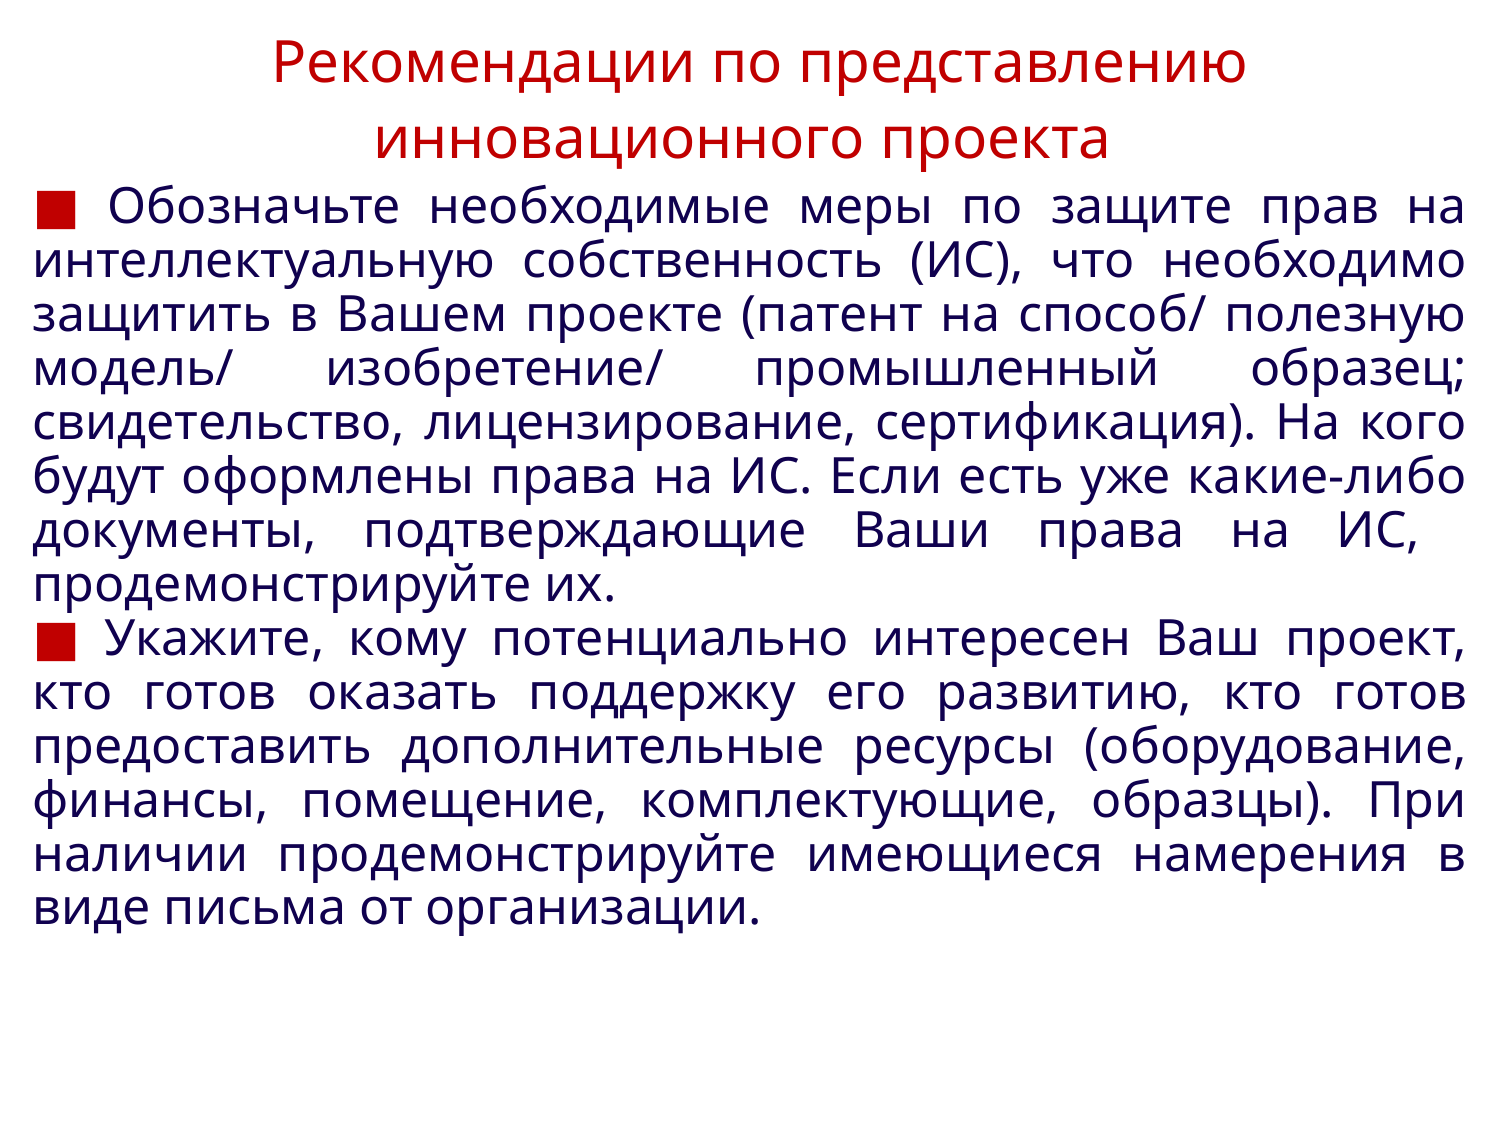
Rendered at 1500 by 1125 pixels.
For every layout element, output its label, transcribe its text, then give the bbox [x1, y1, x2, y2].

list ■ Обозначьте необходимые меры по защите прав на интеллектуальную собственность (ИС), что необходимо защитить в Вашем проекте (патент на способ/ полезную модель/ изобретение/ промышленный образец; свидетельство, лицензирование, сертификация). На кого будут оформлены права на ИС. Если есть уже какие-либо документы, подтверждающие Ваши права на ИС, продемонстрируйте их. ■ Укажите, кому потенциально интересен Ваш проект, кто готов оказать поддержку его развитию, кто готов предоставить дополнительные ресурсы (оборудование, финансы, помещение, комплектующие, образцы). При наличии продемонстрируйте имеющиеся намерения в виде письма от организации. [17, 172, 1483, 1095]
title Рекомендации по представлению инновационного проекта [0, 0, 1500, 162]
